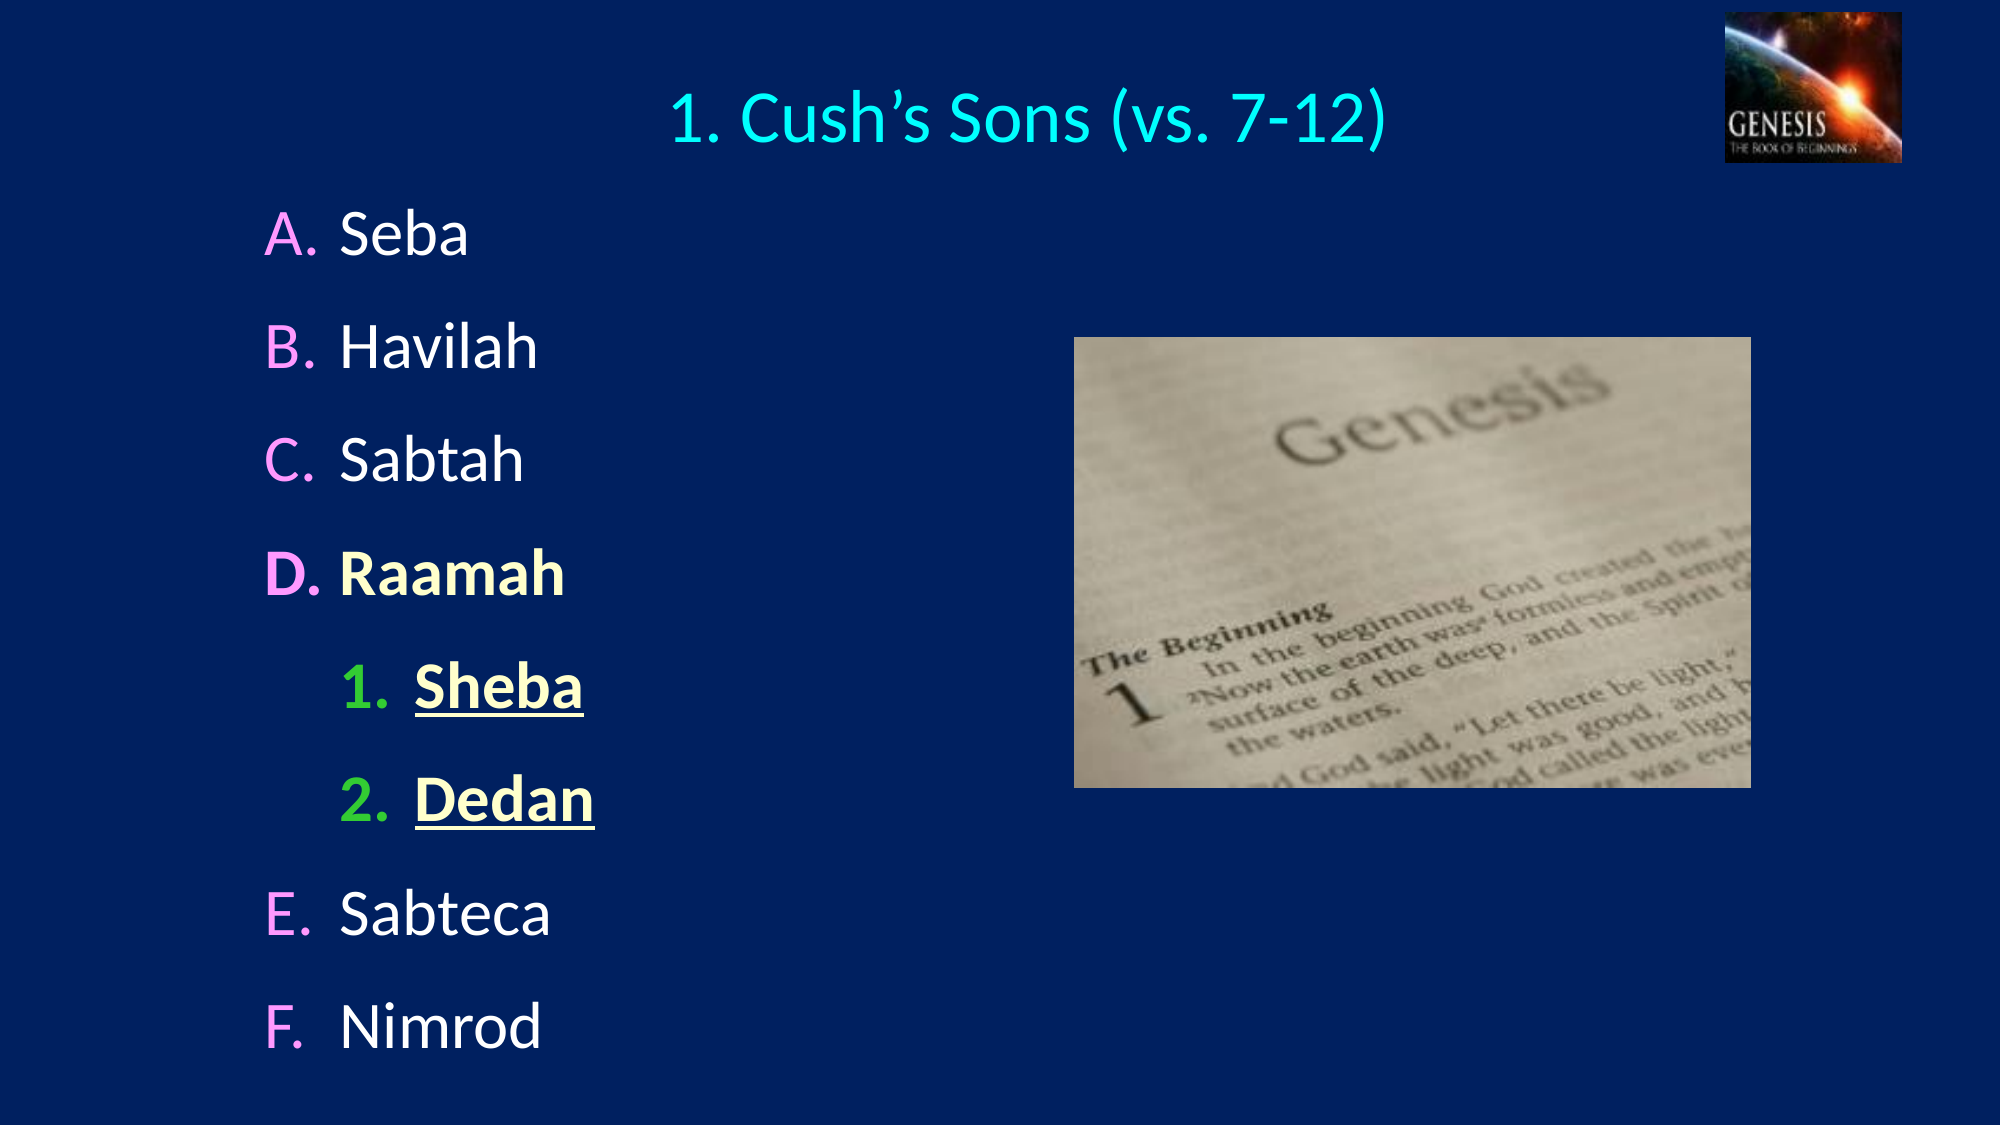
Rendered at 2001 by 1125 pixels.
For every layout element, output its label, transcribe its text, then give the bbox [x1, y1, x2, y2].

title 1. Cush’s Sons (vs. 7-12) [643, 37, 1413, 188]
picture [1724, 12, 1902, 163]
picture [1074, 337, 1751, 788]
list Seba Havilah Sabtah Raamah Sheba Dedan Sabteca Nimrod [249, 180, 781, 1088]
